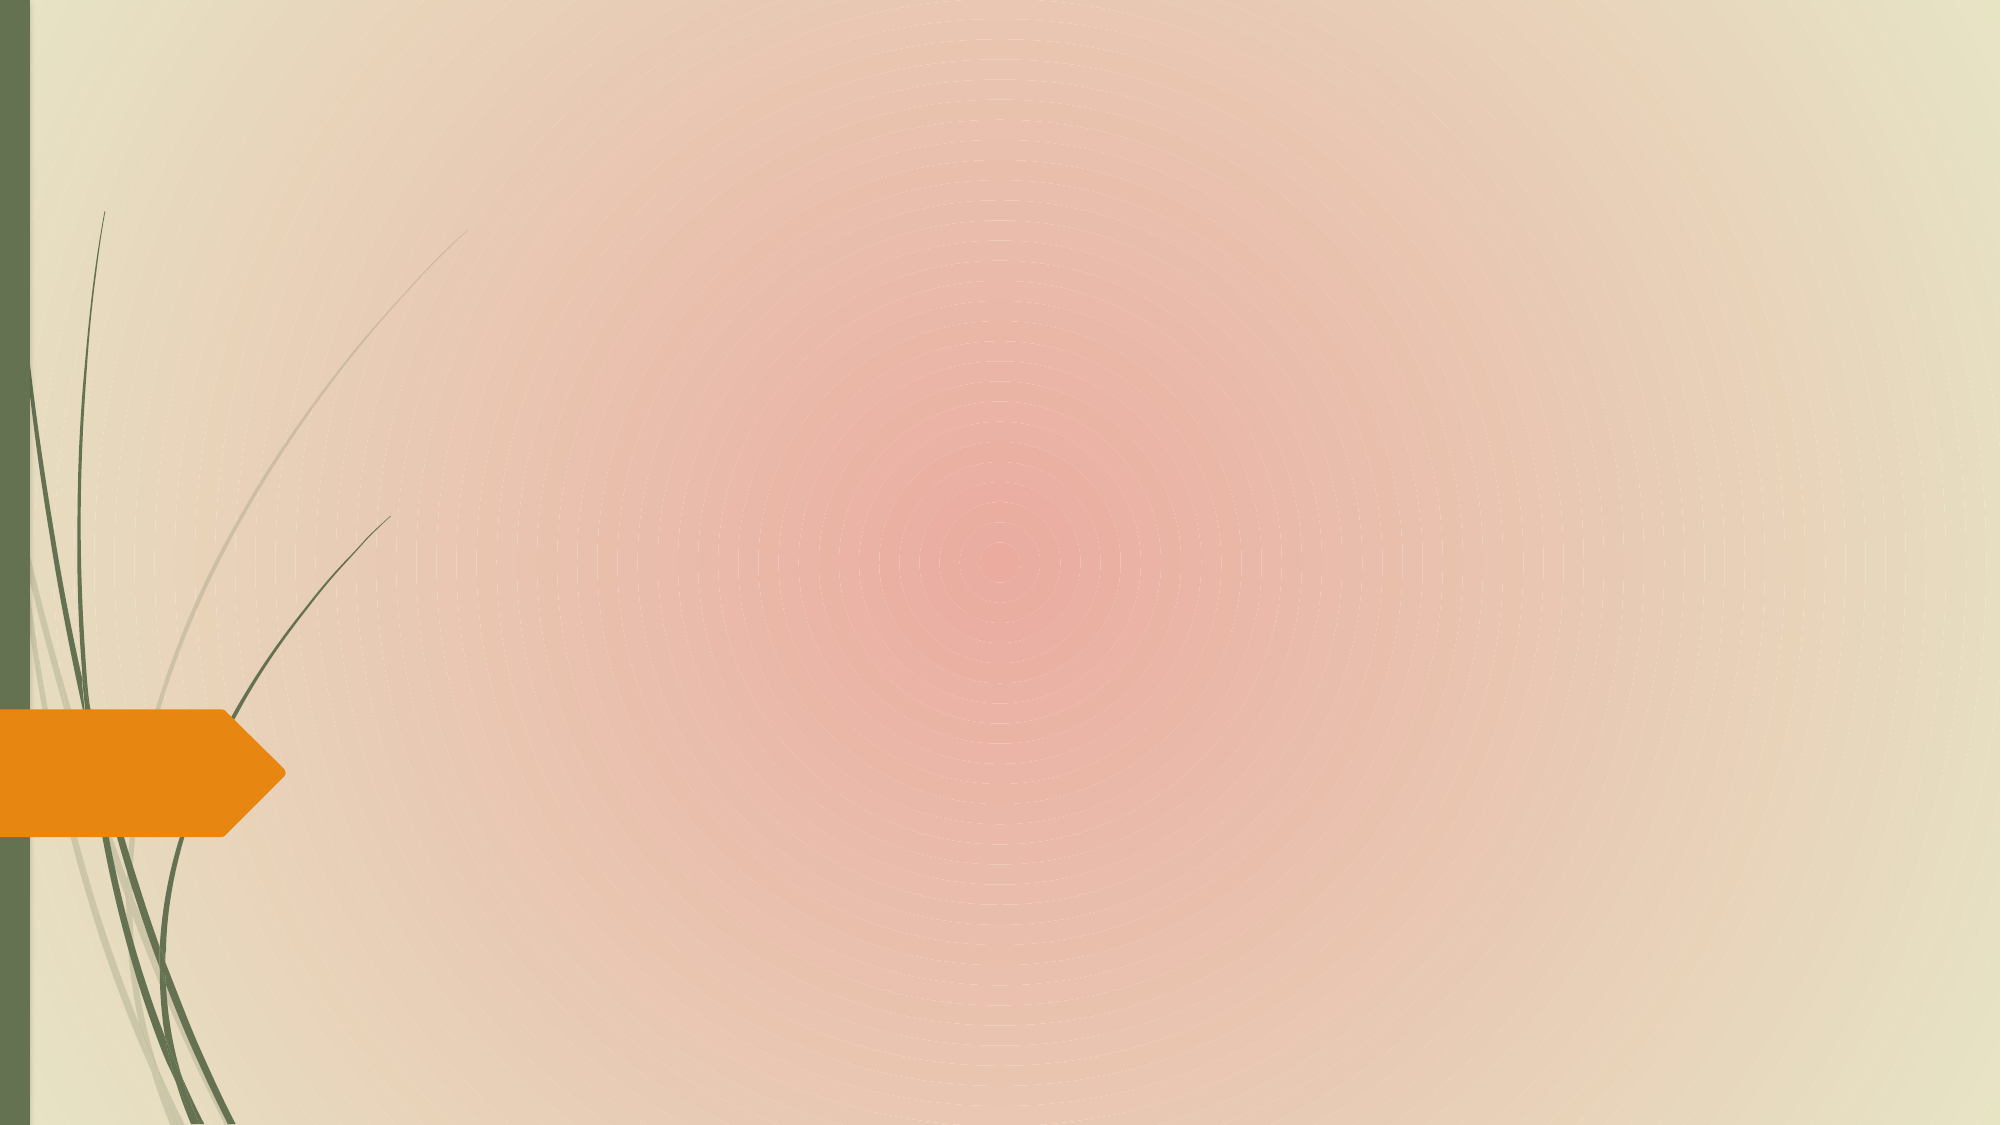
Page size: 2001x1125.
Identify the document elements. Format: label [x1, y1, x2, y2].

picture [211, 143, 1928, 999]
